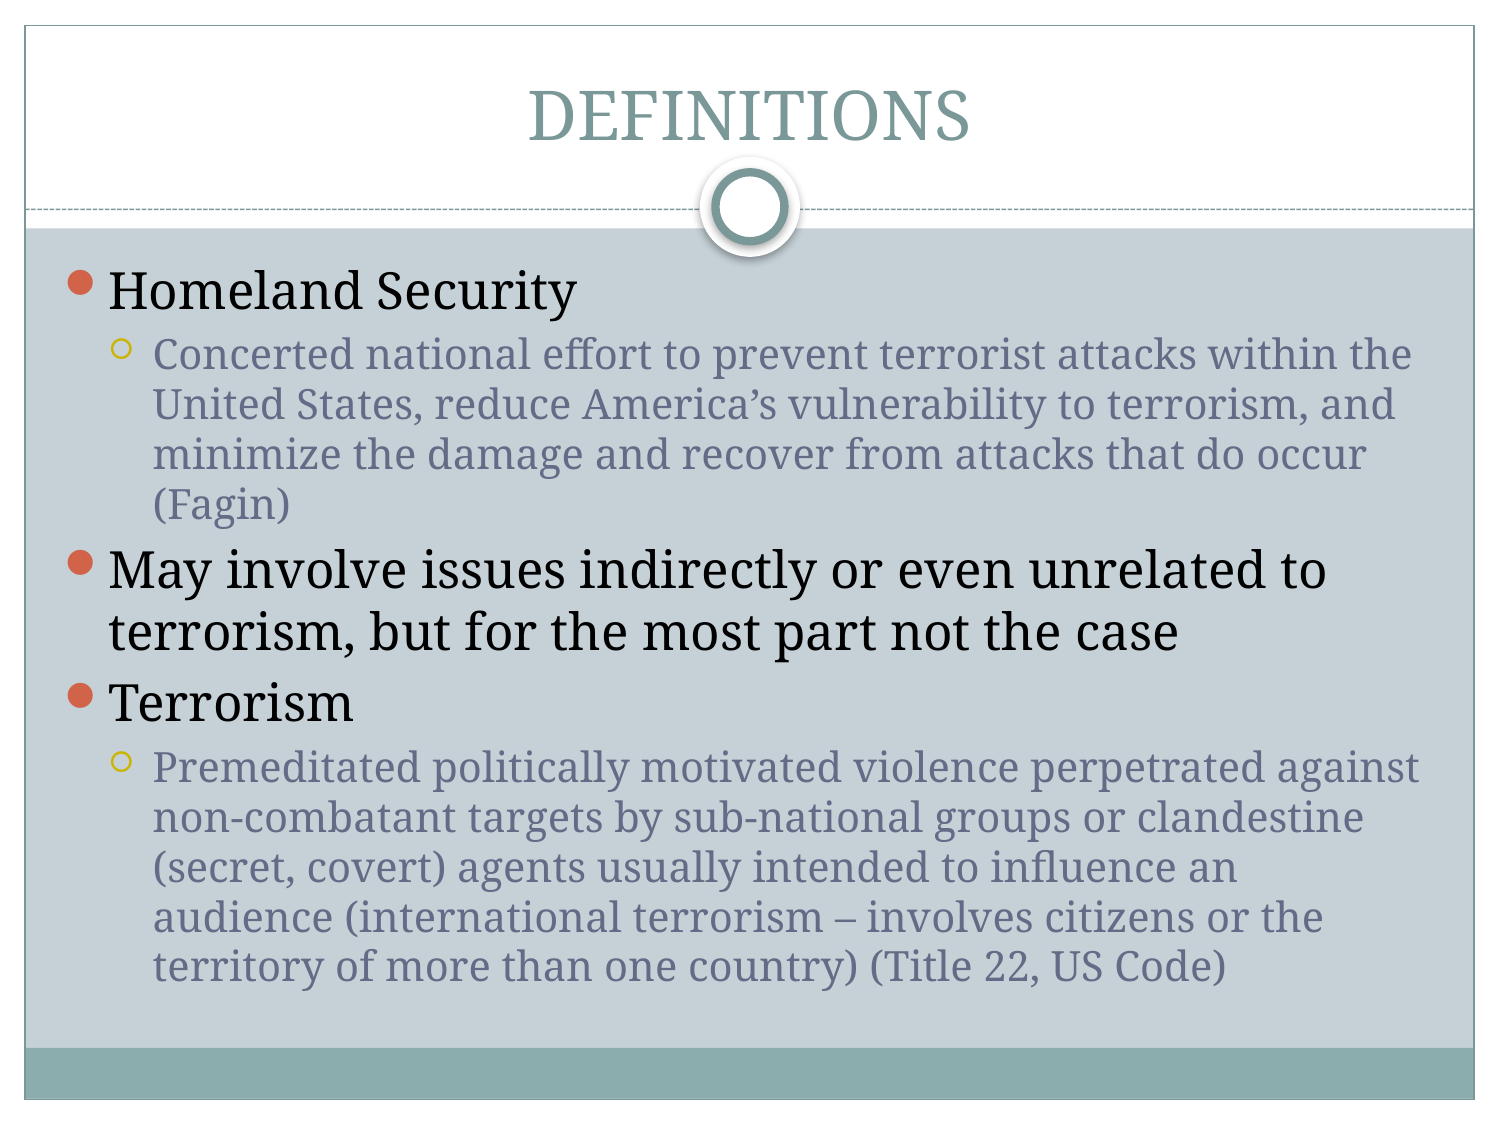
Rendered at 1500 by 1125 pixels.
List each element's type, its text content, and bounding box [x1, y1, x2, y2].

list Homeland Security Concerted national effort to prevent terrorist attacks within the United States, reduce America’s vulnerability to terrorism, and minimize the damage and recover from attacks that do occur (Fagin) May involve issues indirectly or even unrelated to terrorism, but for the most part not the case Terrorism Premeditated politically motivated violence perpetrated against non-combatant targets by sub-national groups or clandestine (secret, covert) agents usually intended to influence an audience (international terrorism – involves citizens or the territory of more than one country) (Title 22, US Code) [49, 250, 1445, 1001]
title DEFINITIONS [49, 37, 1450, 162]
